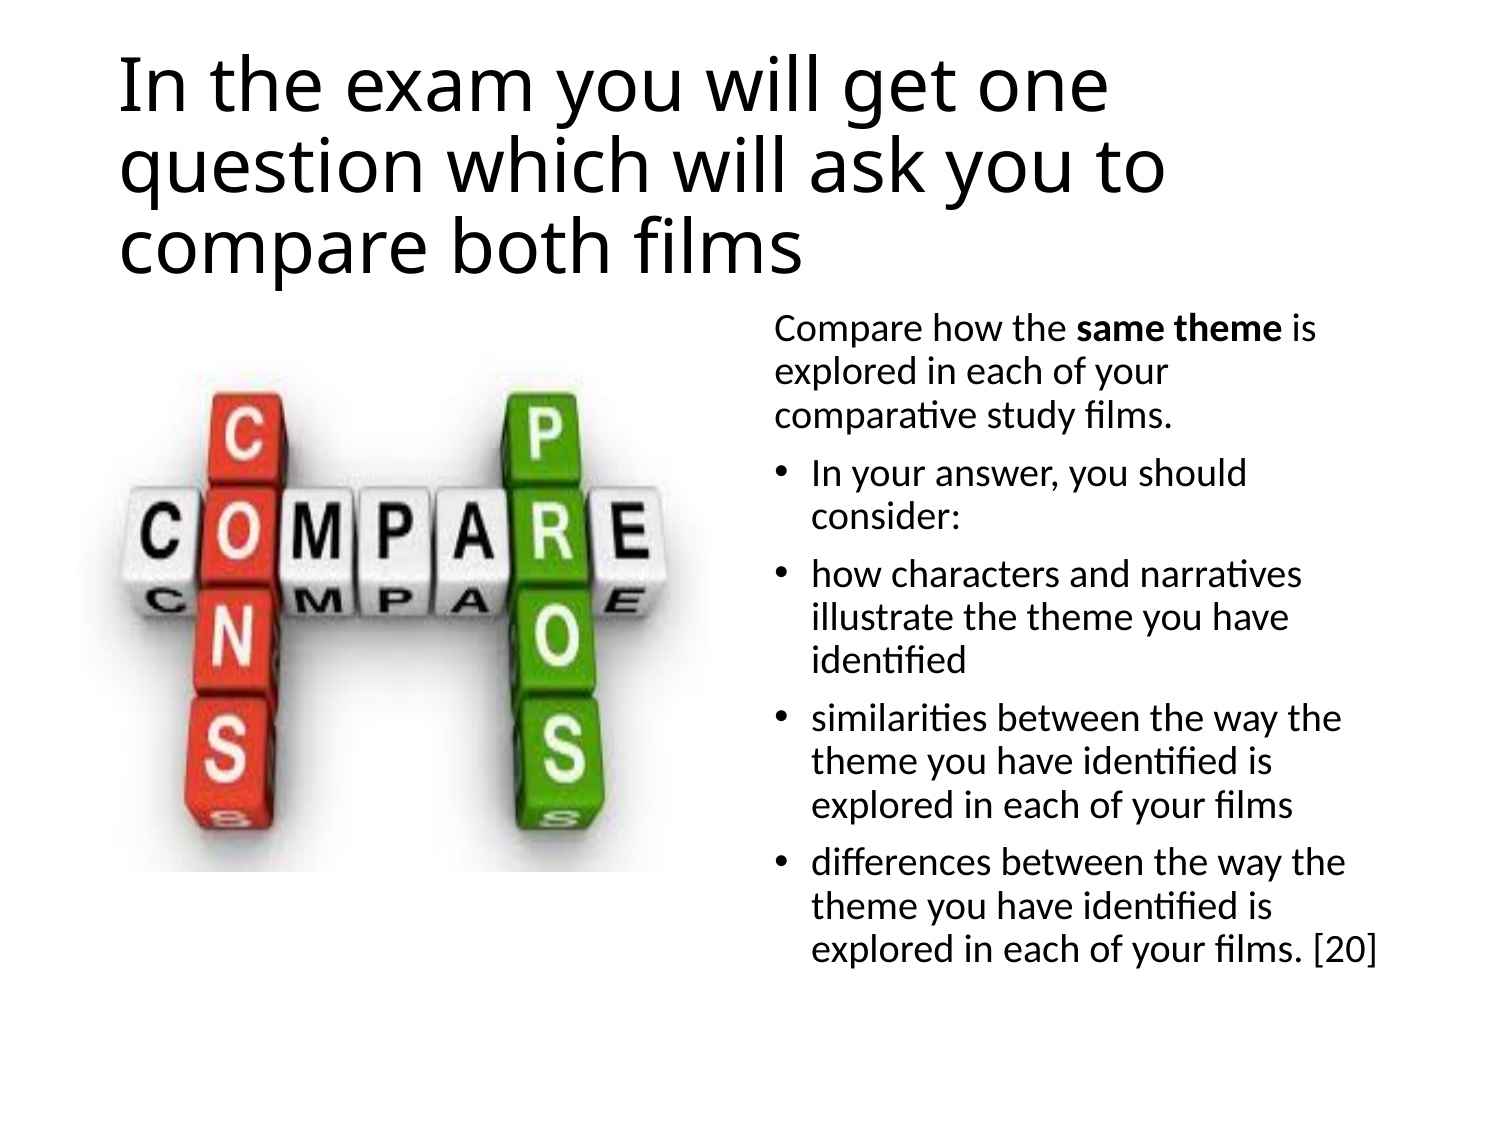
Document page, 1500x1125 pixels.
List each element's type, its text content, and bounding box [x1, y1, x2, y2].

list Compare how the same theme is explored in each of your comparative study films. In your answer, you should consider: how characters and narratives illustrate the theme you have identified similarities between the way the theme you have identified is explored in each of your films differences between the way the theme you have identified is explored in each of your films. [20] [759, 299, 1397, 1014]
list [77, 323, 710, 872]
title In the exam you will get one question which will ask you to compare both films [103, 59, 1397, 278]
